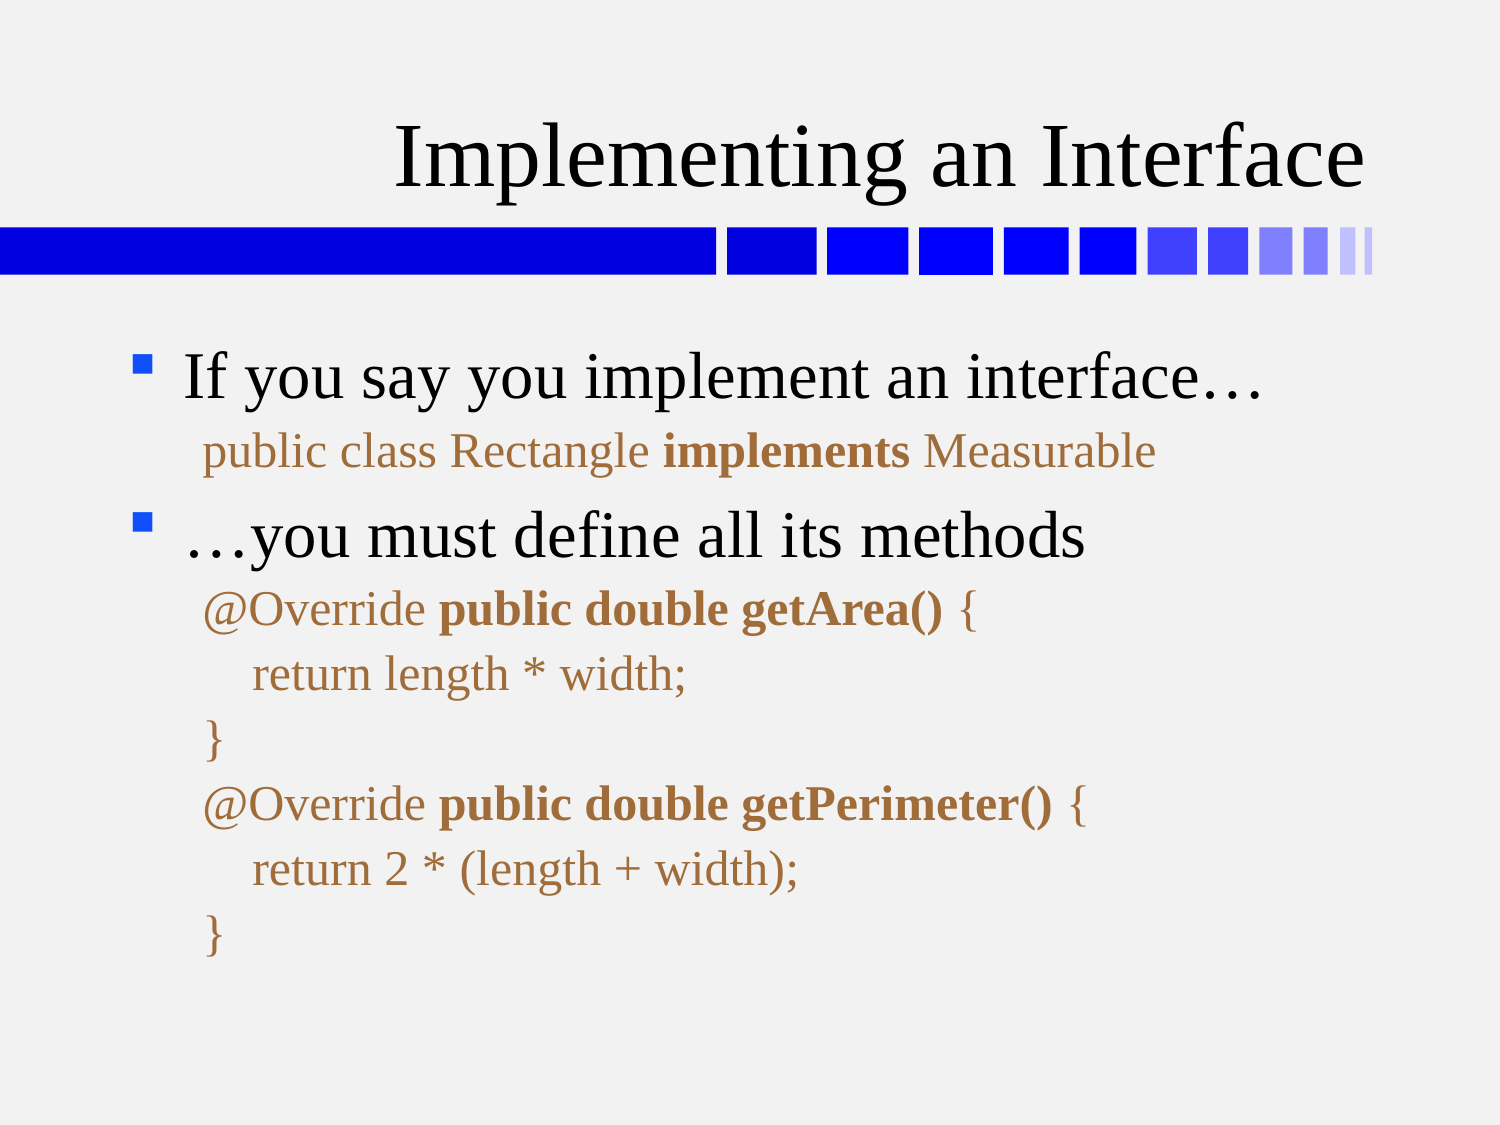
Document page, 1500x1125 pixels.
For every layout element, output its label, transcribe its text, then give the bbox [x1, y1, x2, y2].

title Implementing an Interface [109, 27, 1383, 213]
list If you say you implement an interface… public class Rectangle implements Measurable …you must define all its methods @Override public double getArea() { return length * width; } @Override public double getPerimeter() { return 2 * (length + width); } [111, 324, 1388, 1001]
